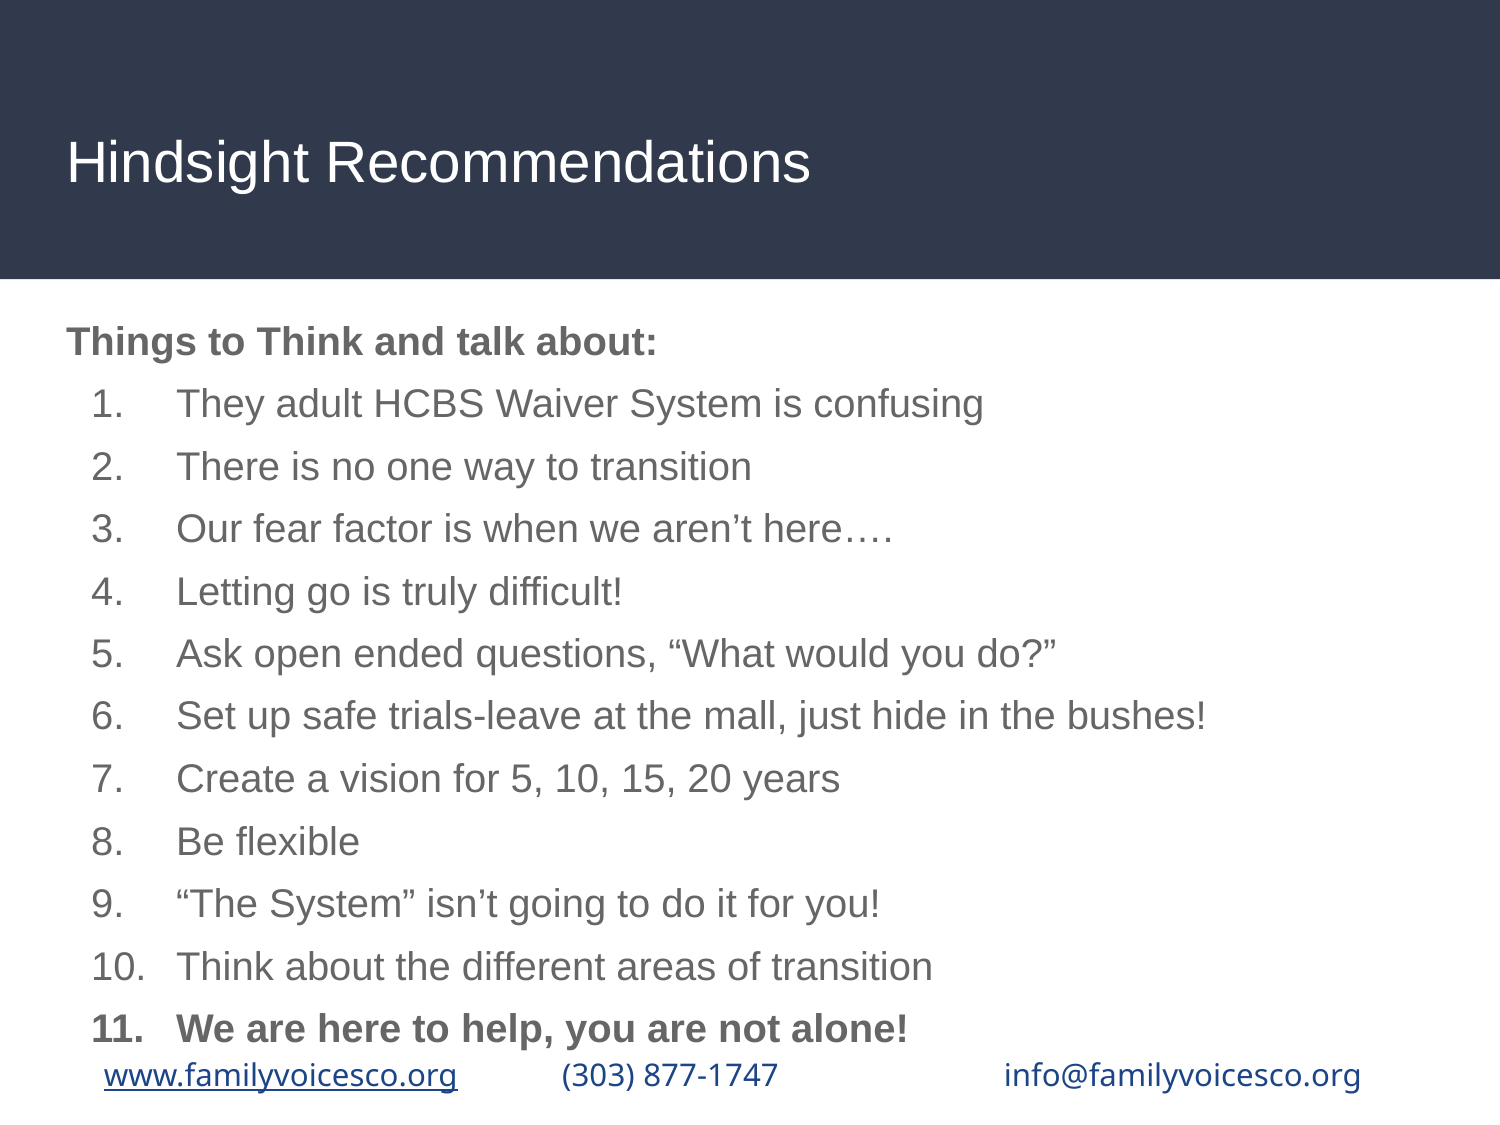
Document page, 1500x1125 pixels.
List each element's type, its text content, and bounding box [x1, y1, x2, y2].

title Hindsight Recommendations [51, 109, 1449, 246]
text_box www.familyvoicesco.org (303) 877-1747 info@familyvoicesco.org [0, 1039, 1483, 1113]
list Things to Think and talk about: They adult HCBS Waiver System is confusing There is no one way to transition Our fear factor is when we aren’t here…. Letting go is truly difficult! Ask open ended questions, “What would you do?” Set up safe trials-leave at the mall, just hide in the bushes! Create a vision for 5, 10, 15, 20 years Be flexible “The System” isn’t going to do it for you! Think about the different areas of transition We are here to help, you are not alone! [51, 293, 1500, 1076]
